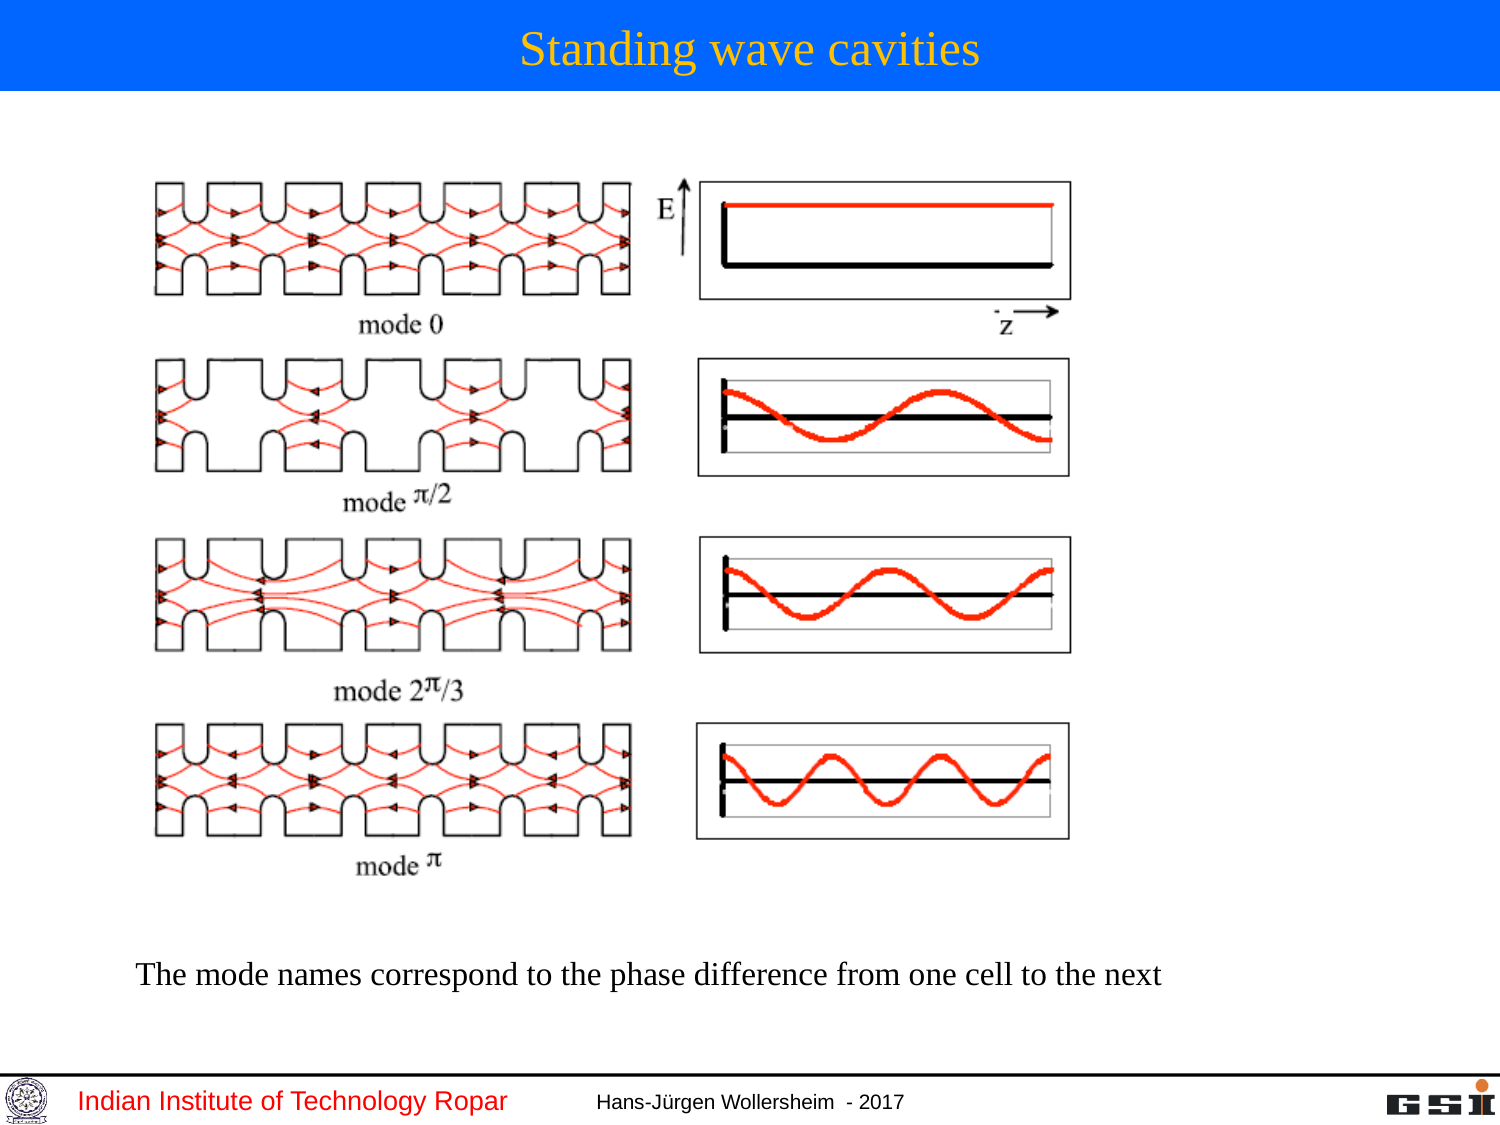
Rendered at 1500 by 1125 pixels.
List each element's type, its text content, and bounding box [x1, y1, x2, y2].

picture [5, 1077, 47, 1124]
picture [117, 147, 1109, 890]
picture [1387, 1079, 1495, 1115]
text_box The mode names correspond to the phase difference from one cell to the next [120, 944, 1179, 1000]
title Standing wave cavities [0, 0, 1500, 91]
